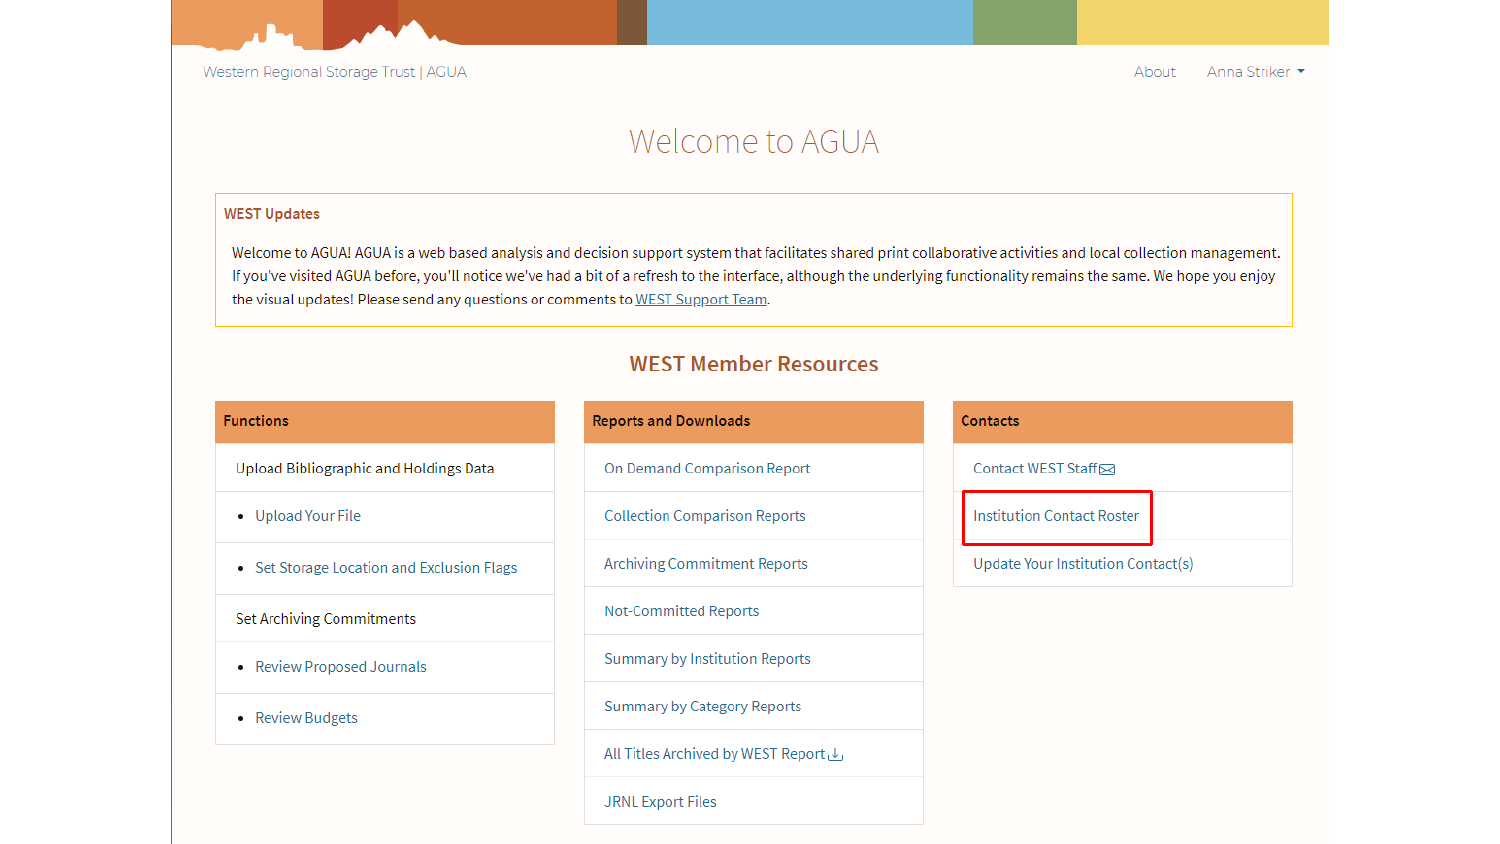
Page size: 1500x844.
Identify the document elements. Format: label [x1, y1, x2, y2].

picture [171, 0, 1329, 844]
